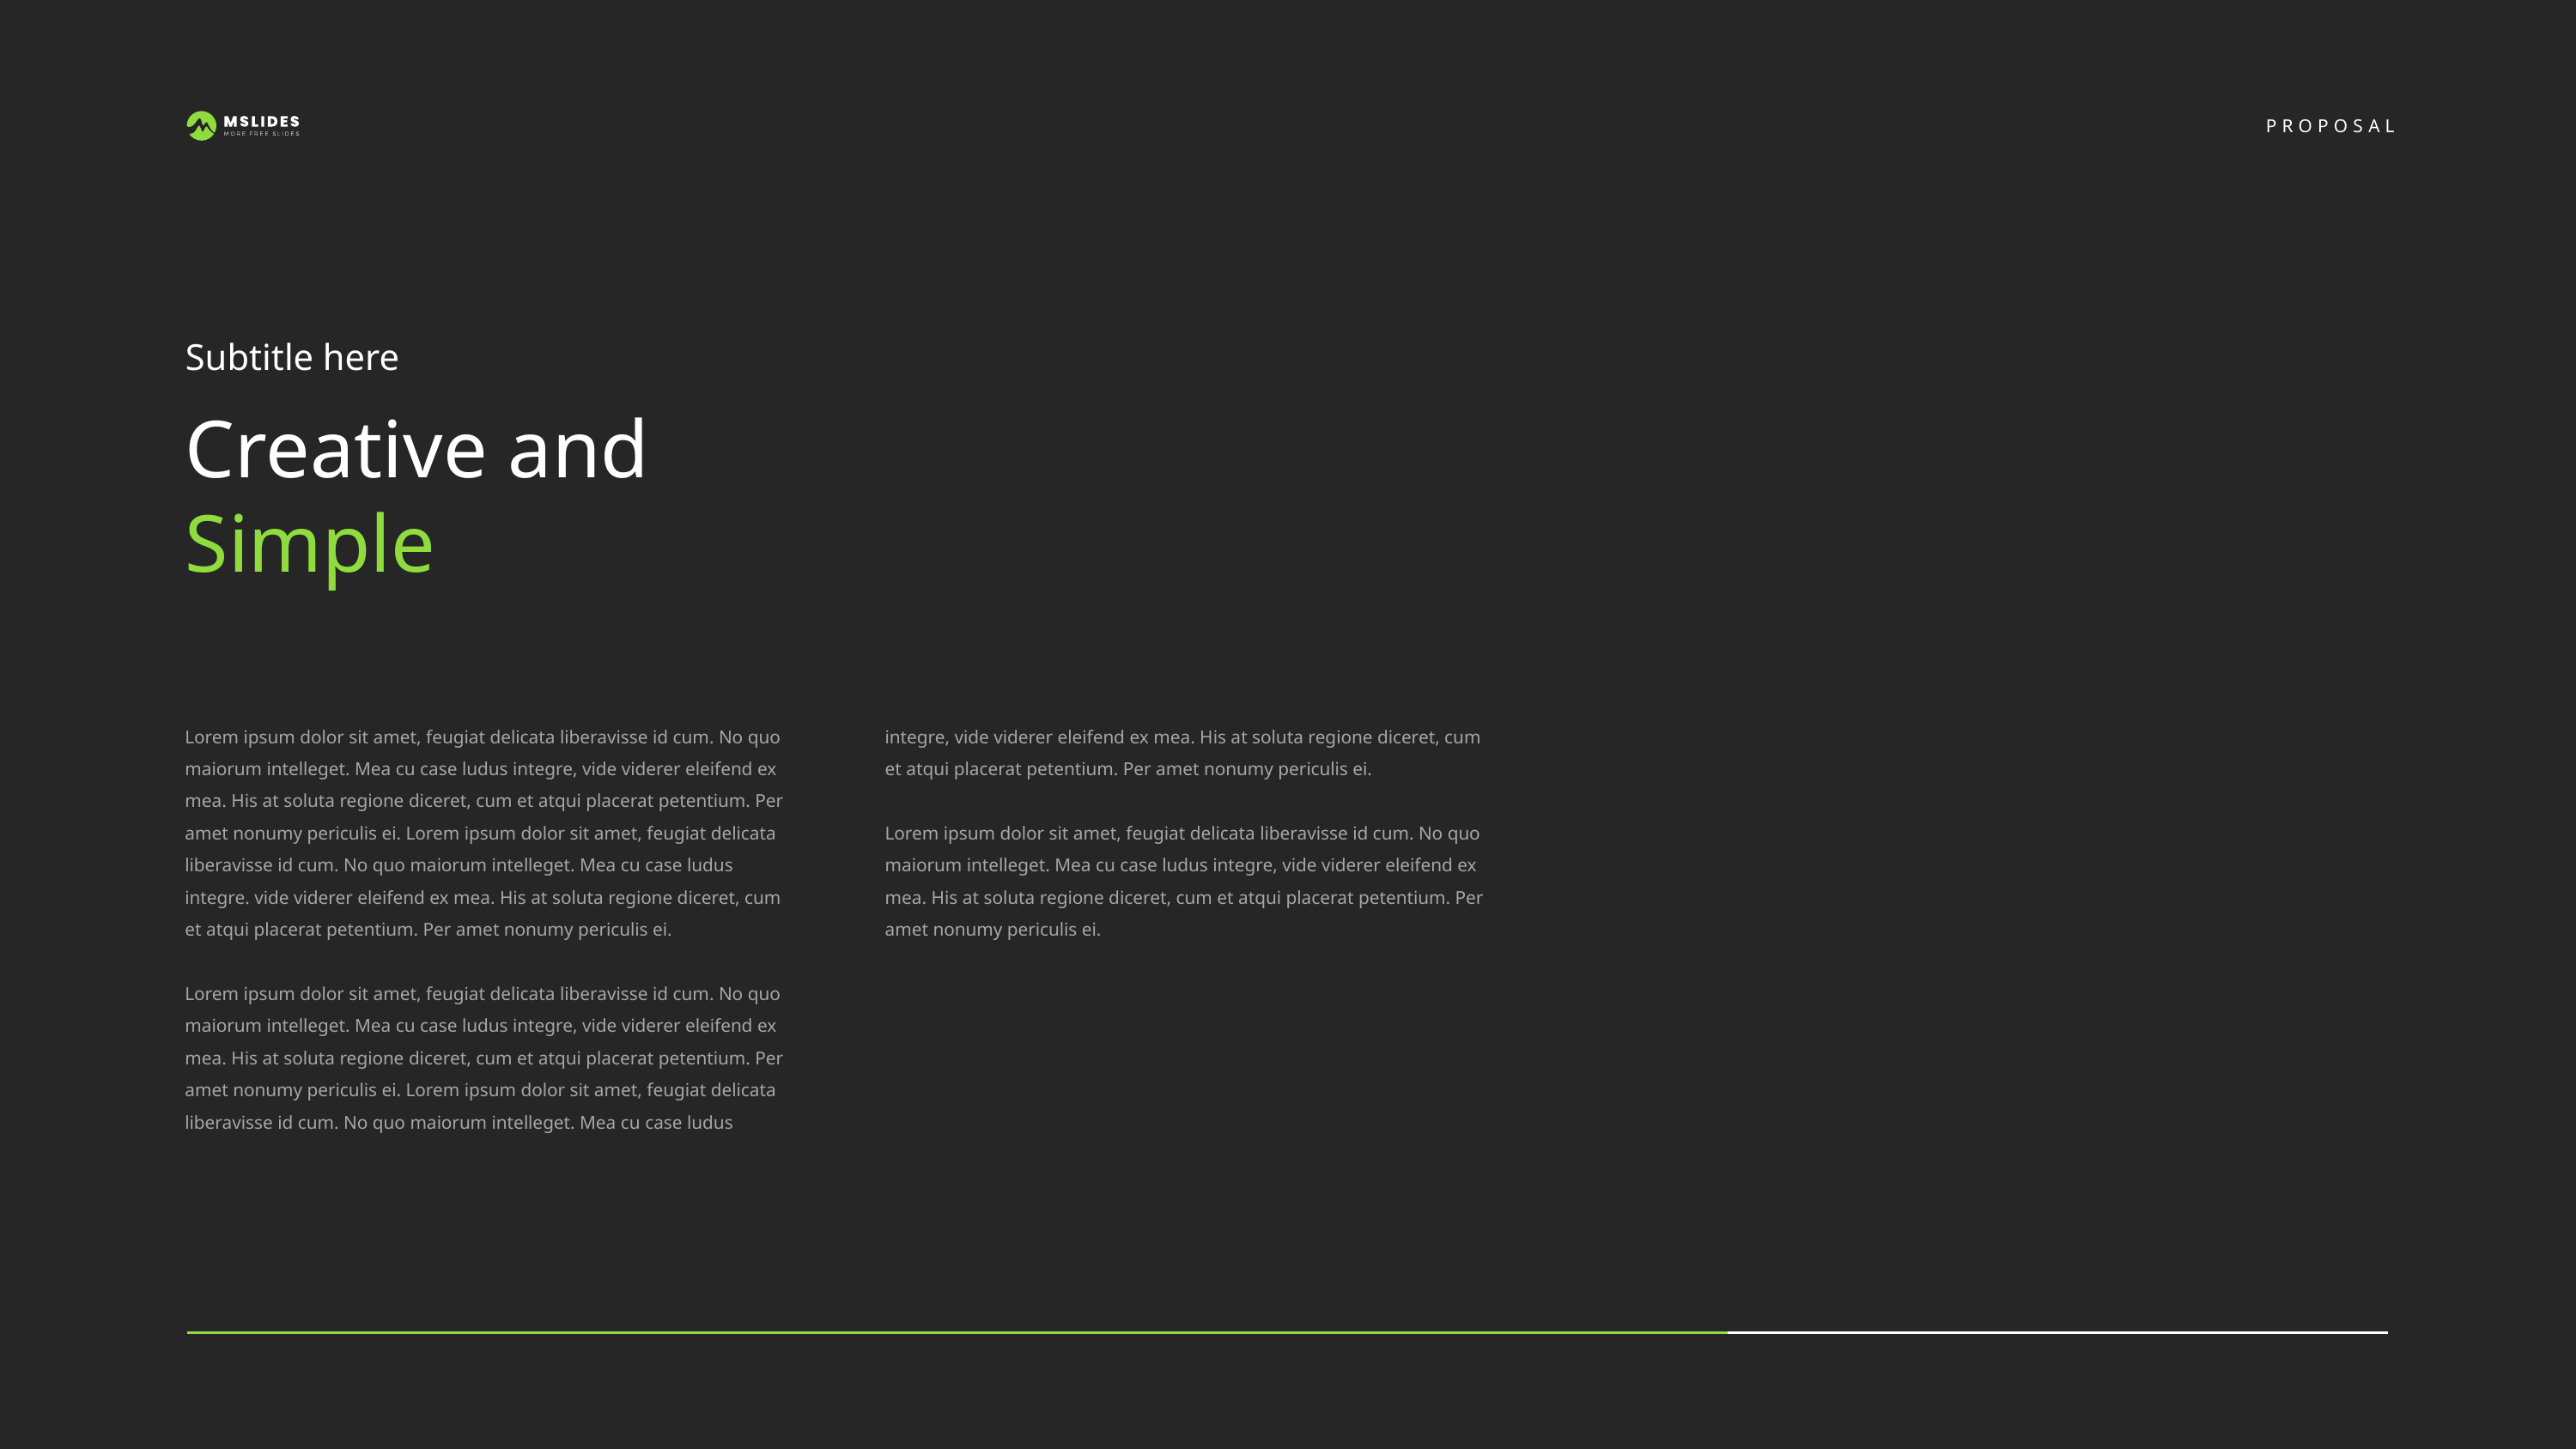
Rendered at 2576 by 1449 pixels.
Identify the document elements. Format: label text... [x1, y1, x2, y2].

text_box Lorem ipsum dolor sit amet, feugiat delicata liberavisse id cum. No quo maiorum intelleget. Mea cu case ludus integre, vide viderer eleifend ex mea. His at soluta regione diceret, cum et atqui placerat petentium. Per amet nonumy periculis ei. Lorem ipsum dolor sit amet, feugiat delicata liberavisse id cum. No quo maiorum intelleget. Mea cu case ludus integre. vide viderer eleifend ex mea. His at soluta regione diceret, cum et atqui placerat petentium. Per amet nonumy periculis ei. Lorem ipsum dolor sit amet, feugiat delicata liberavisse id cum. No quo maiorum intelleget. Mea cu case ludus integre, vide viderer eleifend ex mea. His at soluta regione diceret, cum et atqui placerat petentium. Per amet nonumy periculis ei. Lorem ipsum dolor sit amet, feugiat delicata liberavisse id cum. No quo maiorum intelleget. Mea cu case ludus integre, vide viderer eleifend ex mea. His at soluta regione diceret, cum et atqui placerat petentium. Per amet nonumy periculis ei. Lorem ipsum dolor sit amet, feugiat delicata liberavisse id cum. No quo maiorum intelleget. Mea cu case ludus integre, vide viderer eleifend ex mea. His at soluta regione diceret, cum et atqui placerat petentium. Per amet nonumy periculis ei. [172, 708, 1508, 1146]
picture [1728, 0, 2576, 1449]
text_box Subtitle here Creative and Simple [173, 328, 848, 595]
